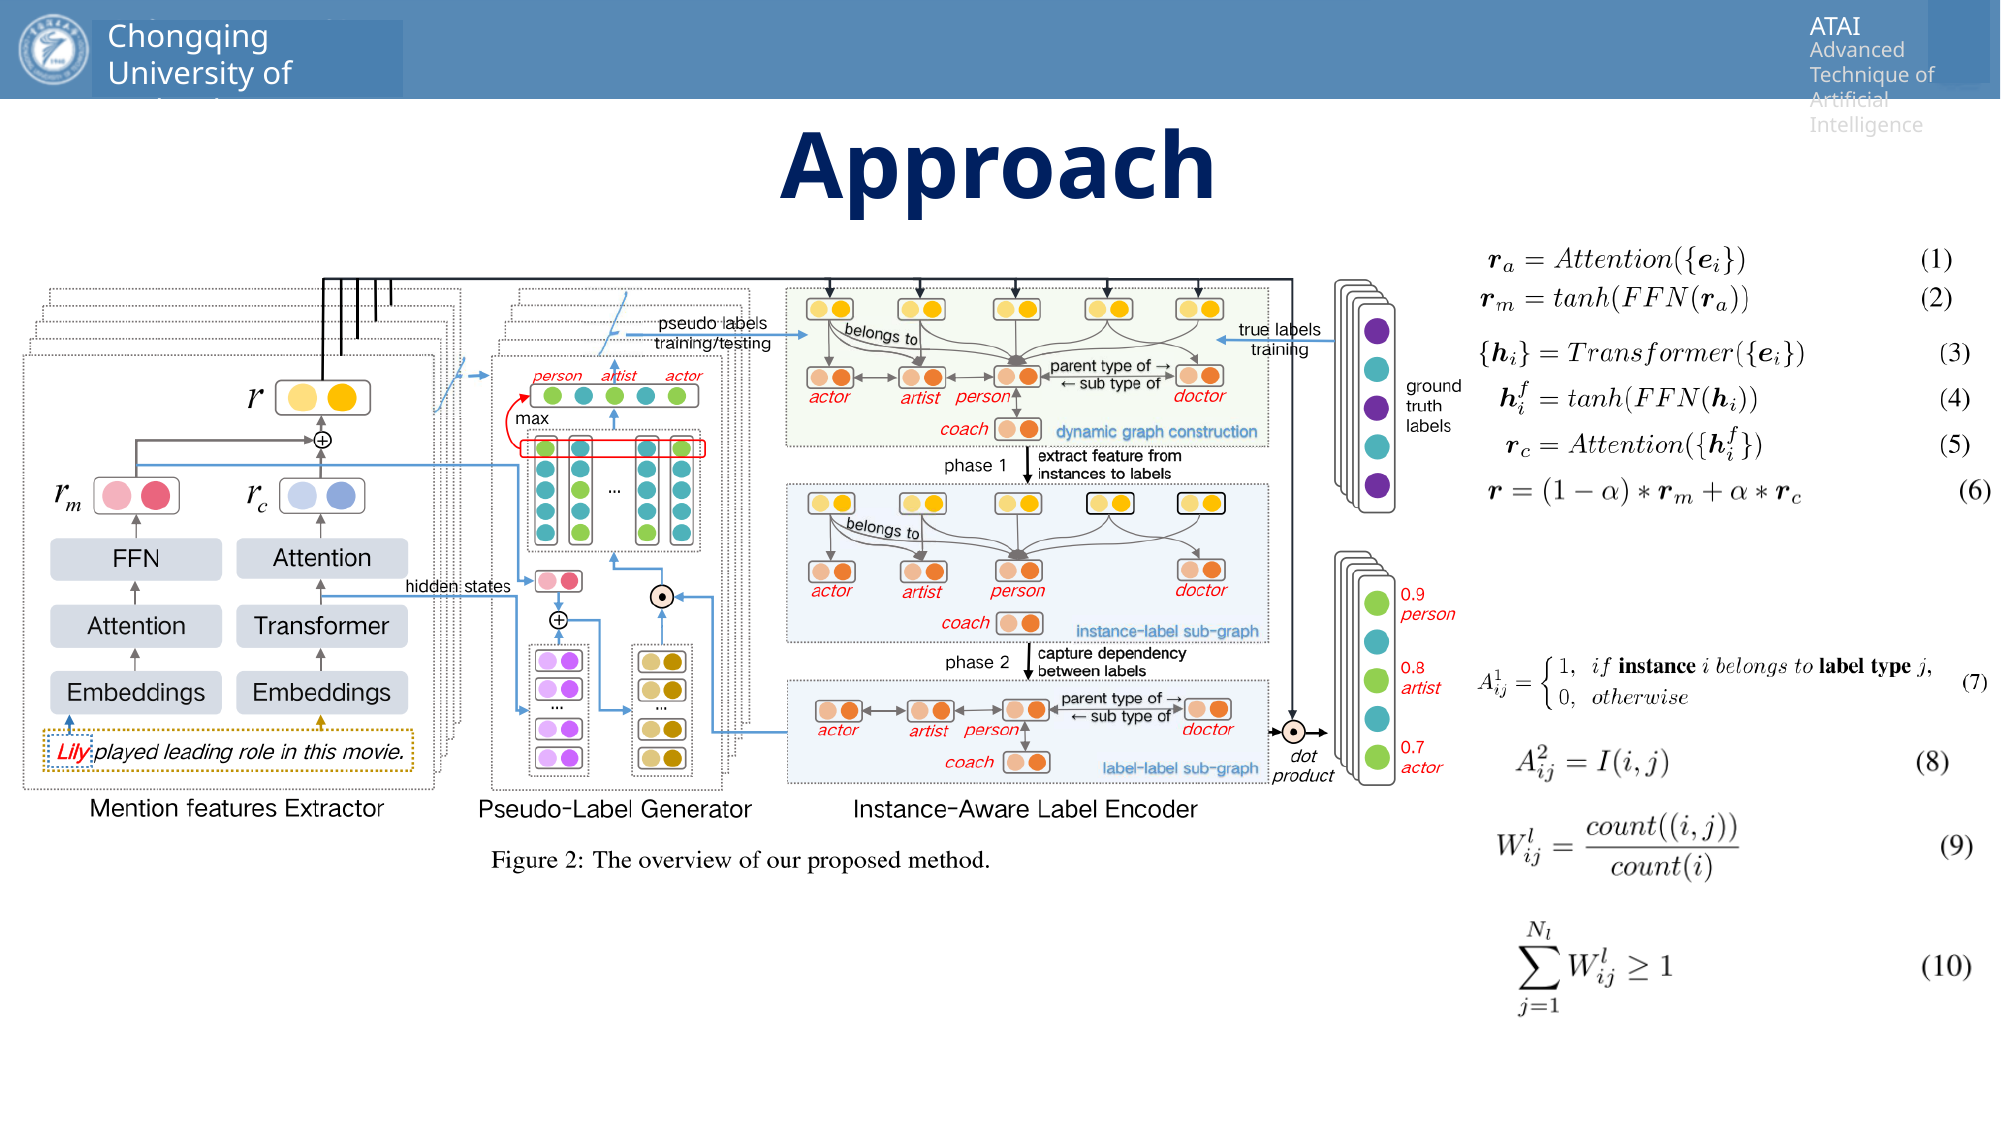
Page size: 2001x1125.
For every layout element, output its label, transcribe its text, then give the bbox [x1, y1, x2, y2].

picture [1497, 733, 1956, 790]
picture [1482, 804, 1979, 885]
picture [1497, 905, 1979, 1026]
text_box Approach [137, 111, 1863, 238]
picture [0, 237, 1998, 896]
picture [92, 20, 403, 97]
picture [1928, 0, 1990, 83]
